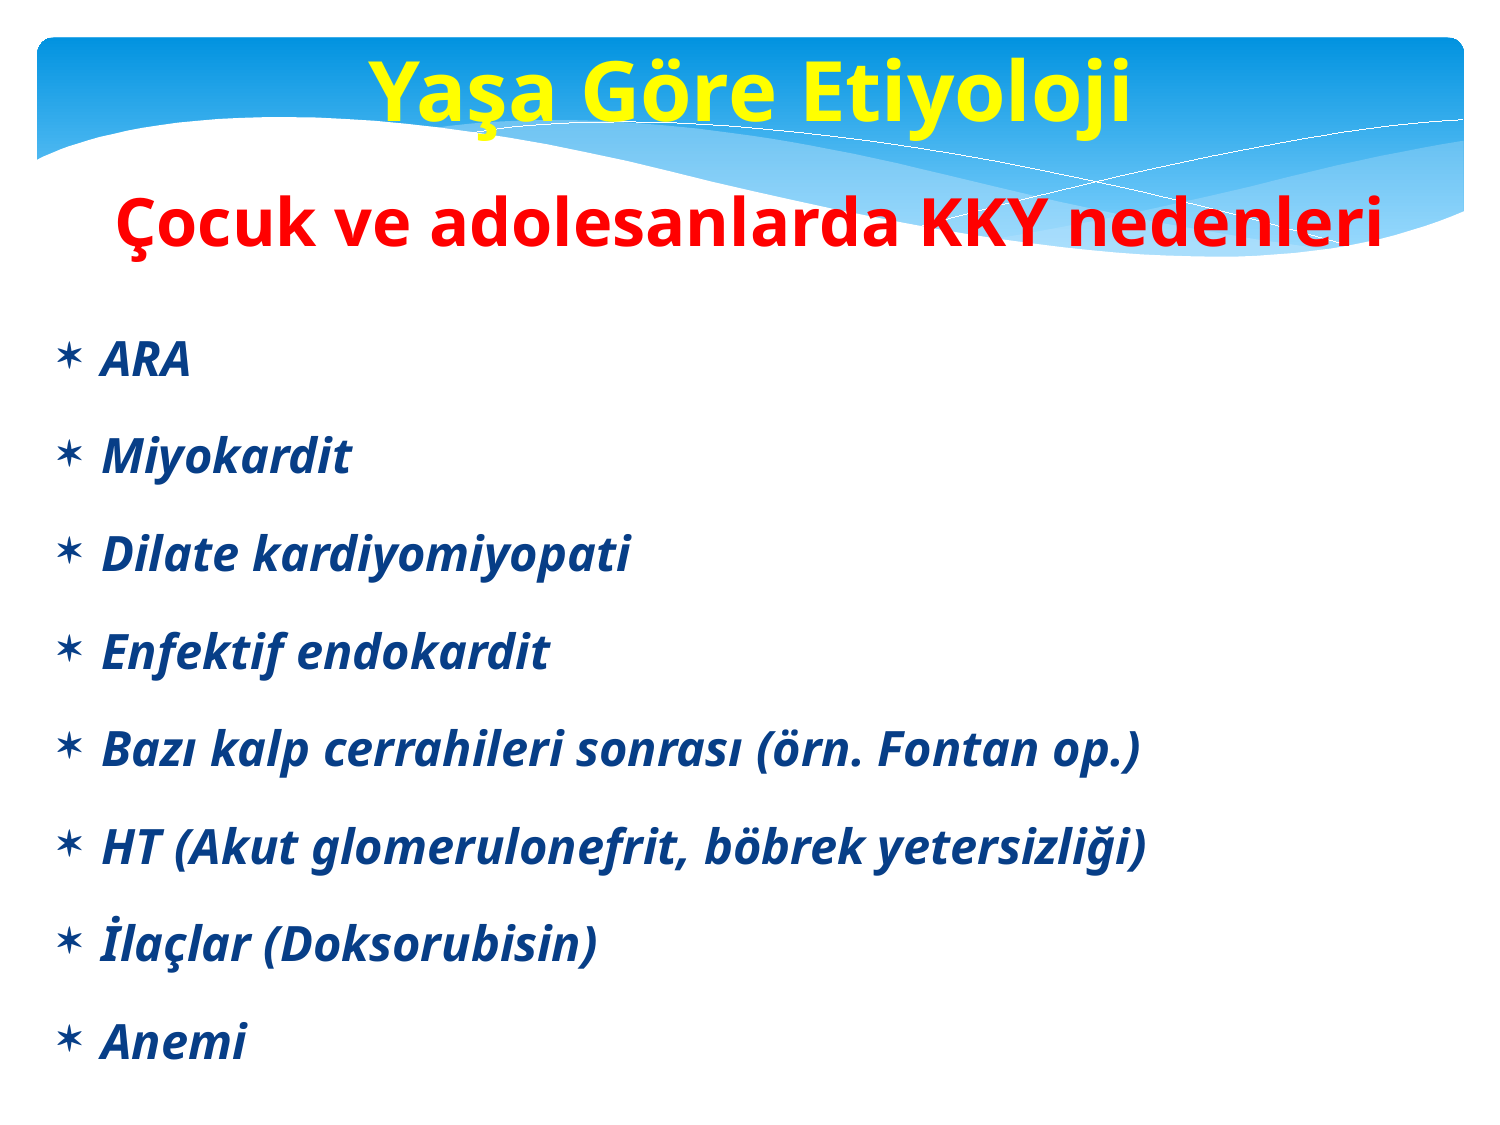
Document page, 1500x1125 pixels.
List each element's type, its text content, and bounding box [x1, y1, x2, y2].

text_box Yaşa Göre Etiyoloji [76, 31, 1427, 172]
text_box Çocuk ve adolesanlarda KKY nedenleri [41, 172, 1459, 268]
text_box ARA Miyokardit Dilate kardiyomiyopati Enfektif endokardit Bazı kalp cerrahileri sonrası (örn. Fontan op.) HT (Akut glomerulonefrit, böbrek yetersizliği) İlaçlar (Doksorubisin) Anemi [42, 290, 1461, 1083]
